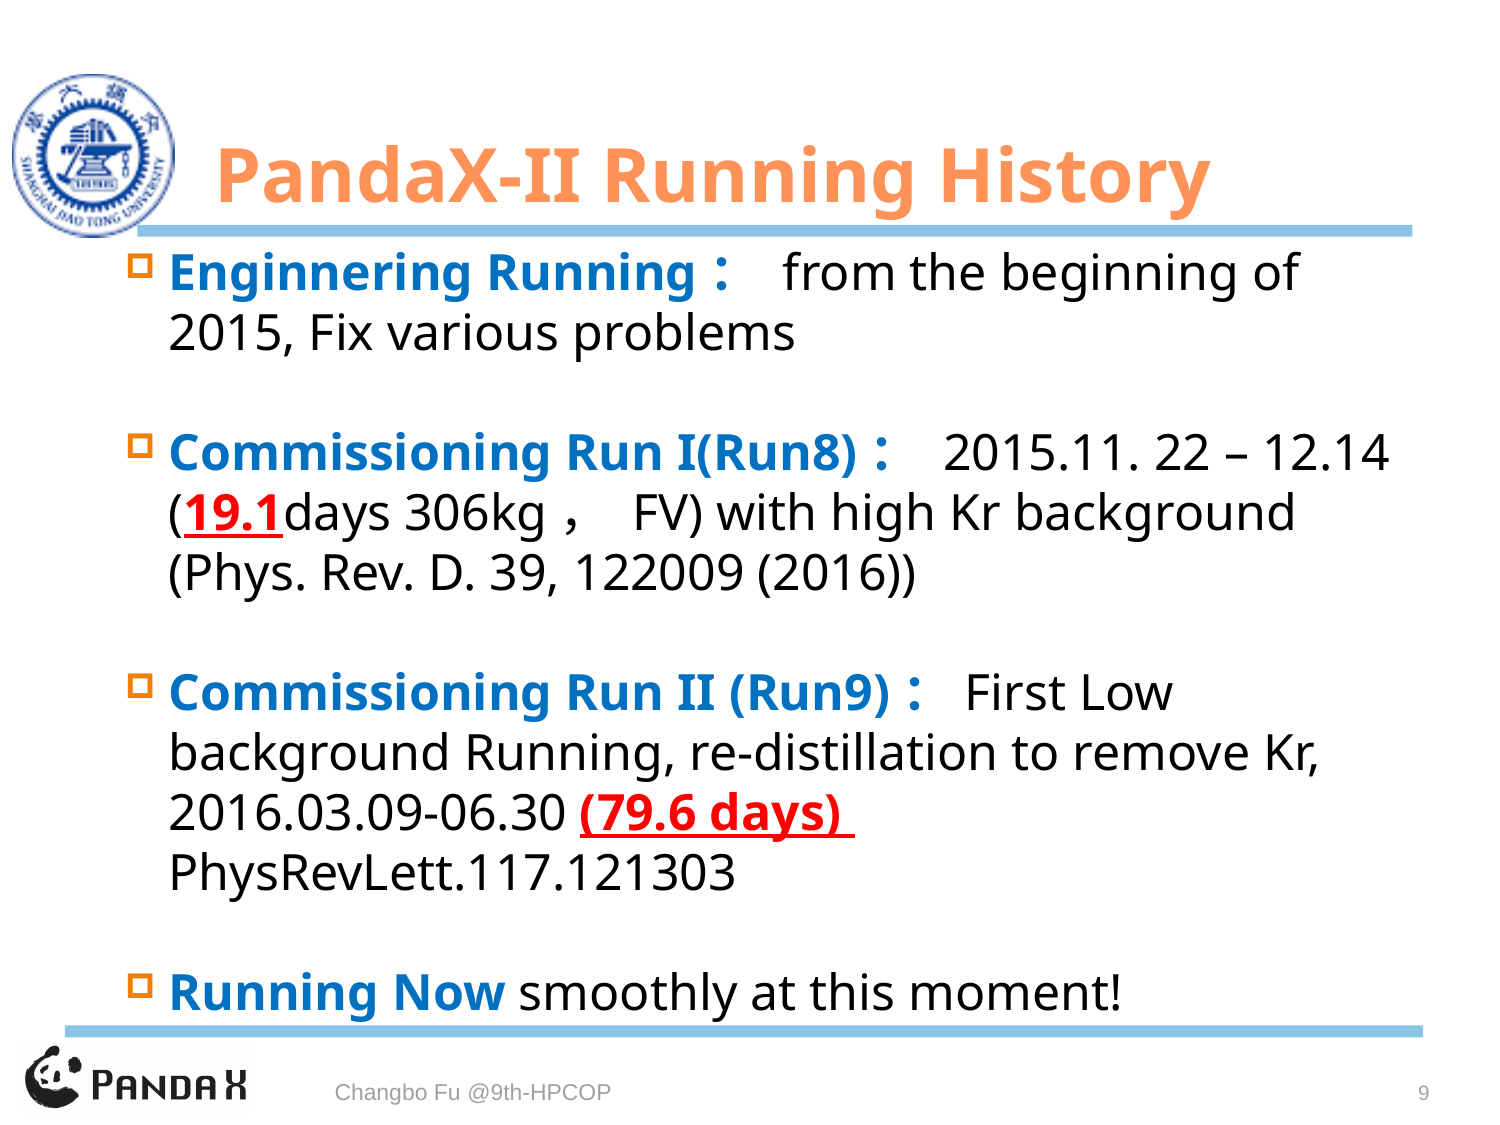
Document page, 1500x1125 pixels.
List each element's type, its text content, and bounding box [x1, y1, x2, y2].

slide_number 9 [1369, 1052, 1445, 1113]
picture [19, 1041, 252, 1114]
picture [12, 74, 175, 238]
slide_number Changbo Fu @9th-HPCOP [251, 1074, 627, 1113]
title PandaX-II Running History [200, 62, 1418, 224]
list Enginnering Running： from the beginning of 2015, Fix various problems Commissioning Run I(Run8)： 2015.11. 22 – 12.14 (19.1days 306kg， FV) with high Kr background (Phys. Rev. D. 39, 122009 (2016)) Commissioning Run II (Run9)：First Low background Running, re-distillation to remove Kr, 2016.03.09-06.30 (79.6 days) PhysRevLett.117.121303 Running Now smoothly at this moment! [95, 224, 1438, 1000]
